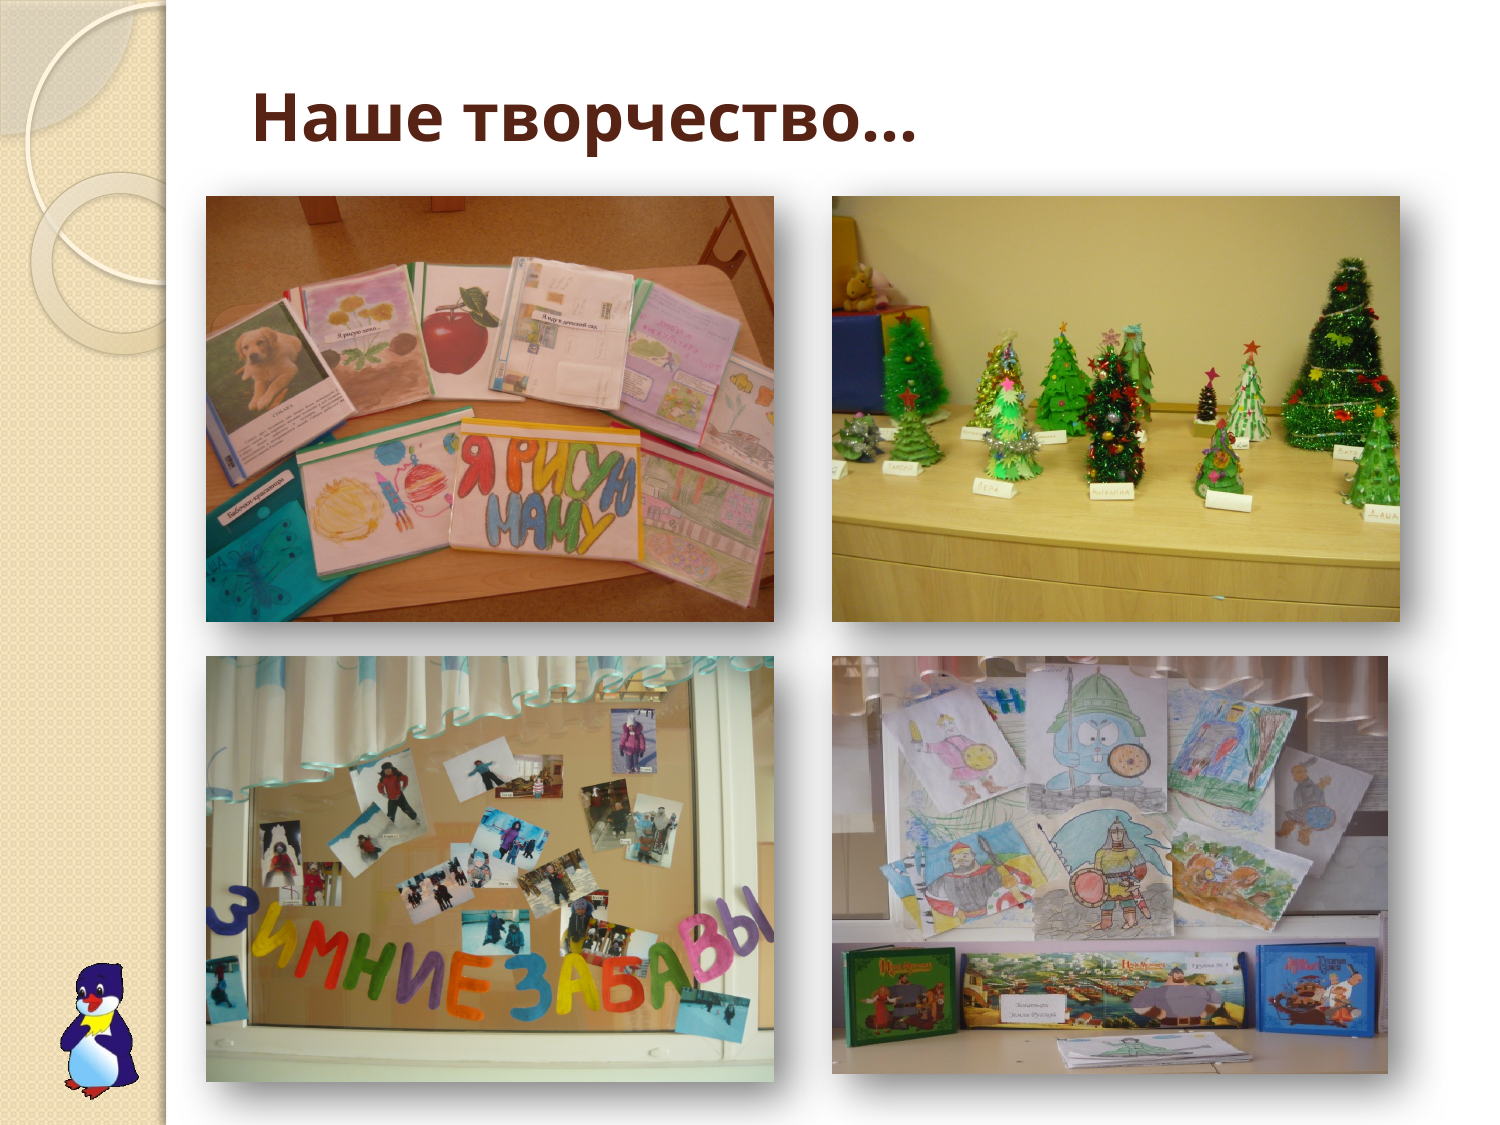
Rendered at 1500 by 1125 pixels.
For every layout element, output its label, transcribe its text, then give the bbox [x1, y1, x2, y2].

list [832, 196, 1400, 622]
picture [206, 196, 774, 622]
picture [832, 656, 1388, 1074]
picture [58, 960, 141, 1101]
title Наше творчество… [235, 45, 1140, 185]
picture [206, 656, 774, 1082]
